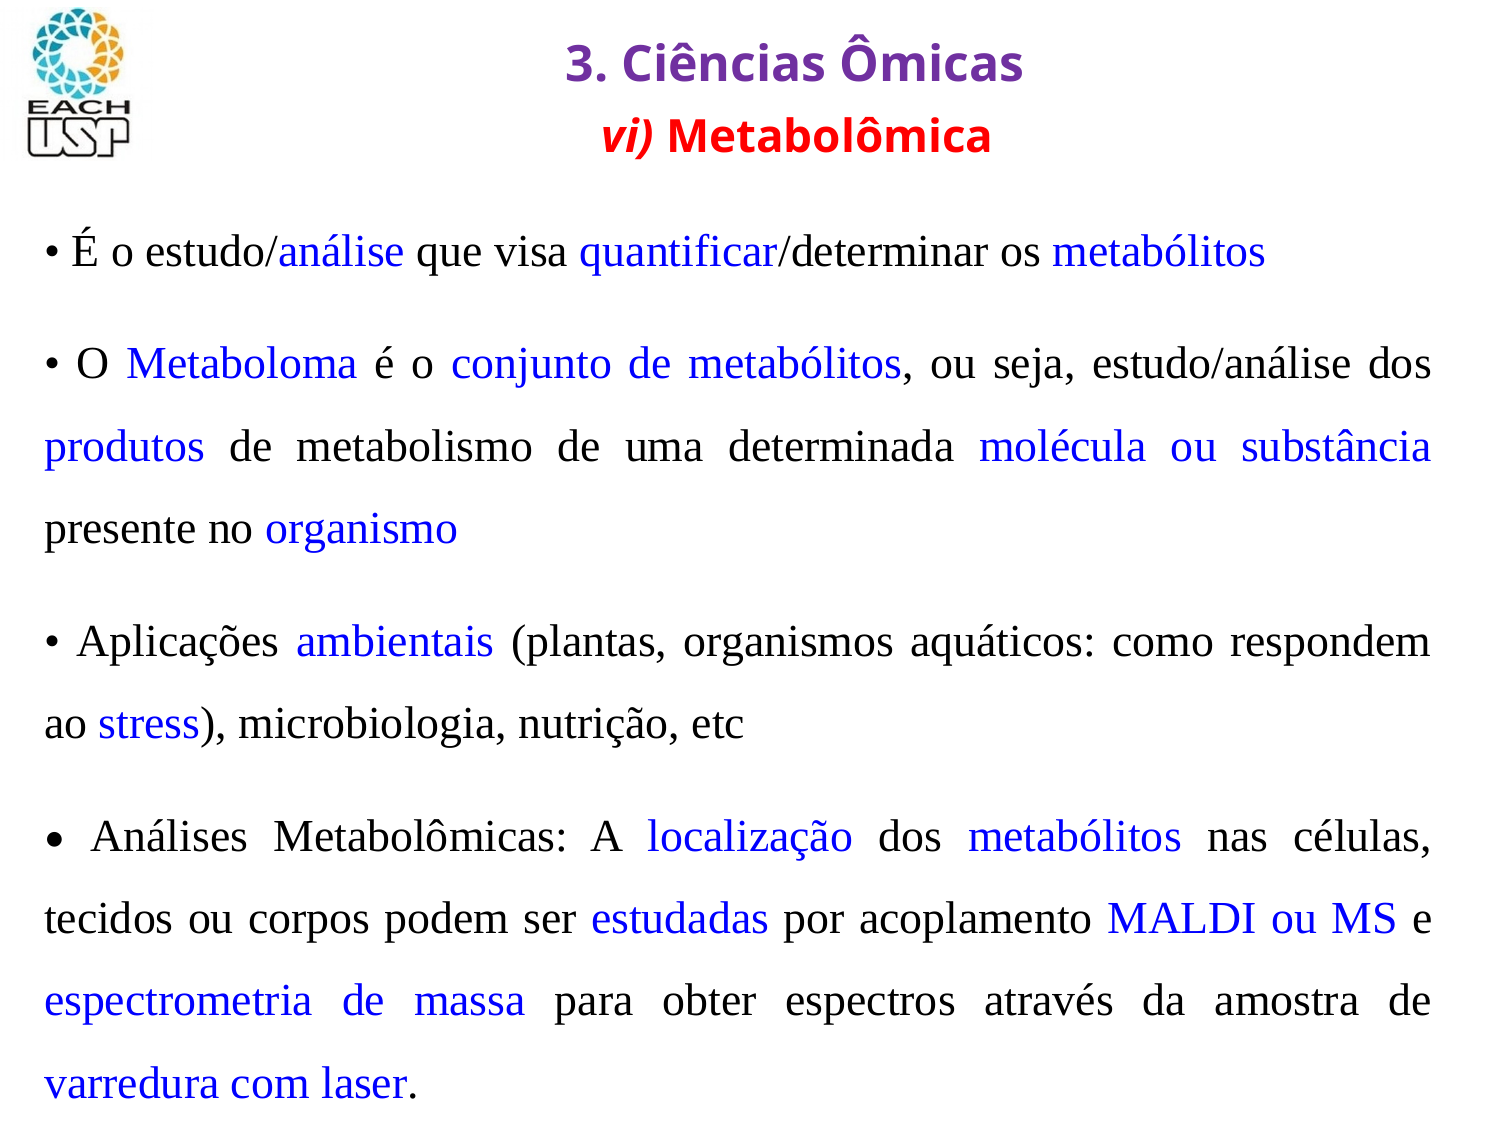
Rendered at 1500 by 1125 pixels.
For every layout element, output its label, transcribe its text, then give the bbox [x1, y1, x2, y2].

text_box vi) Metabolômica [587, 100, 1012, 169]
picture [0, 6, 154, 162]
text_box 3. Ciências Ômicas [551, 0, 1048, 100]
text_box • É o estudo/análise que visa quantificar/determinar os metabólitos • O Metaboloma é o conjunto de metabólitos, ou seja, estudo/análise dos produtos de metabolismo de uma determinada molécula ou substância presente no organismo • Aplicações ambientais (plantas, organismos aquáticos: como respondem ao stress), microbiologia, nutrição, etc • Análises Metabolômicas: A localização dos metabólitos nas células, tecidos ou corpos podem ser estudadas por acoplamento MALDI ou MS e espectrometria de massa para obter espectros através da amostra de varredura com laser. [29, 185, 1447, 1115]
